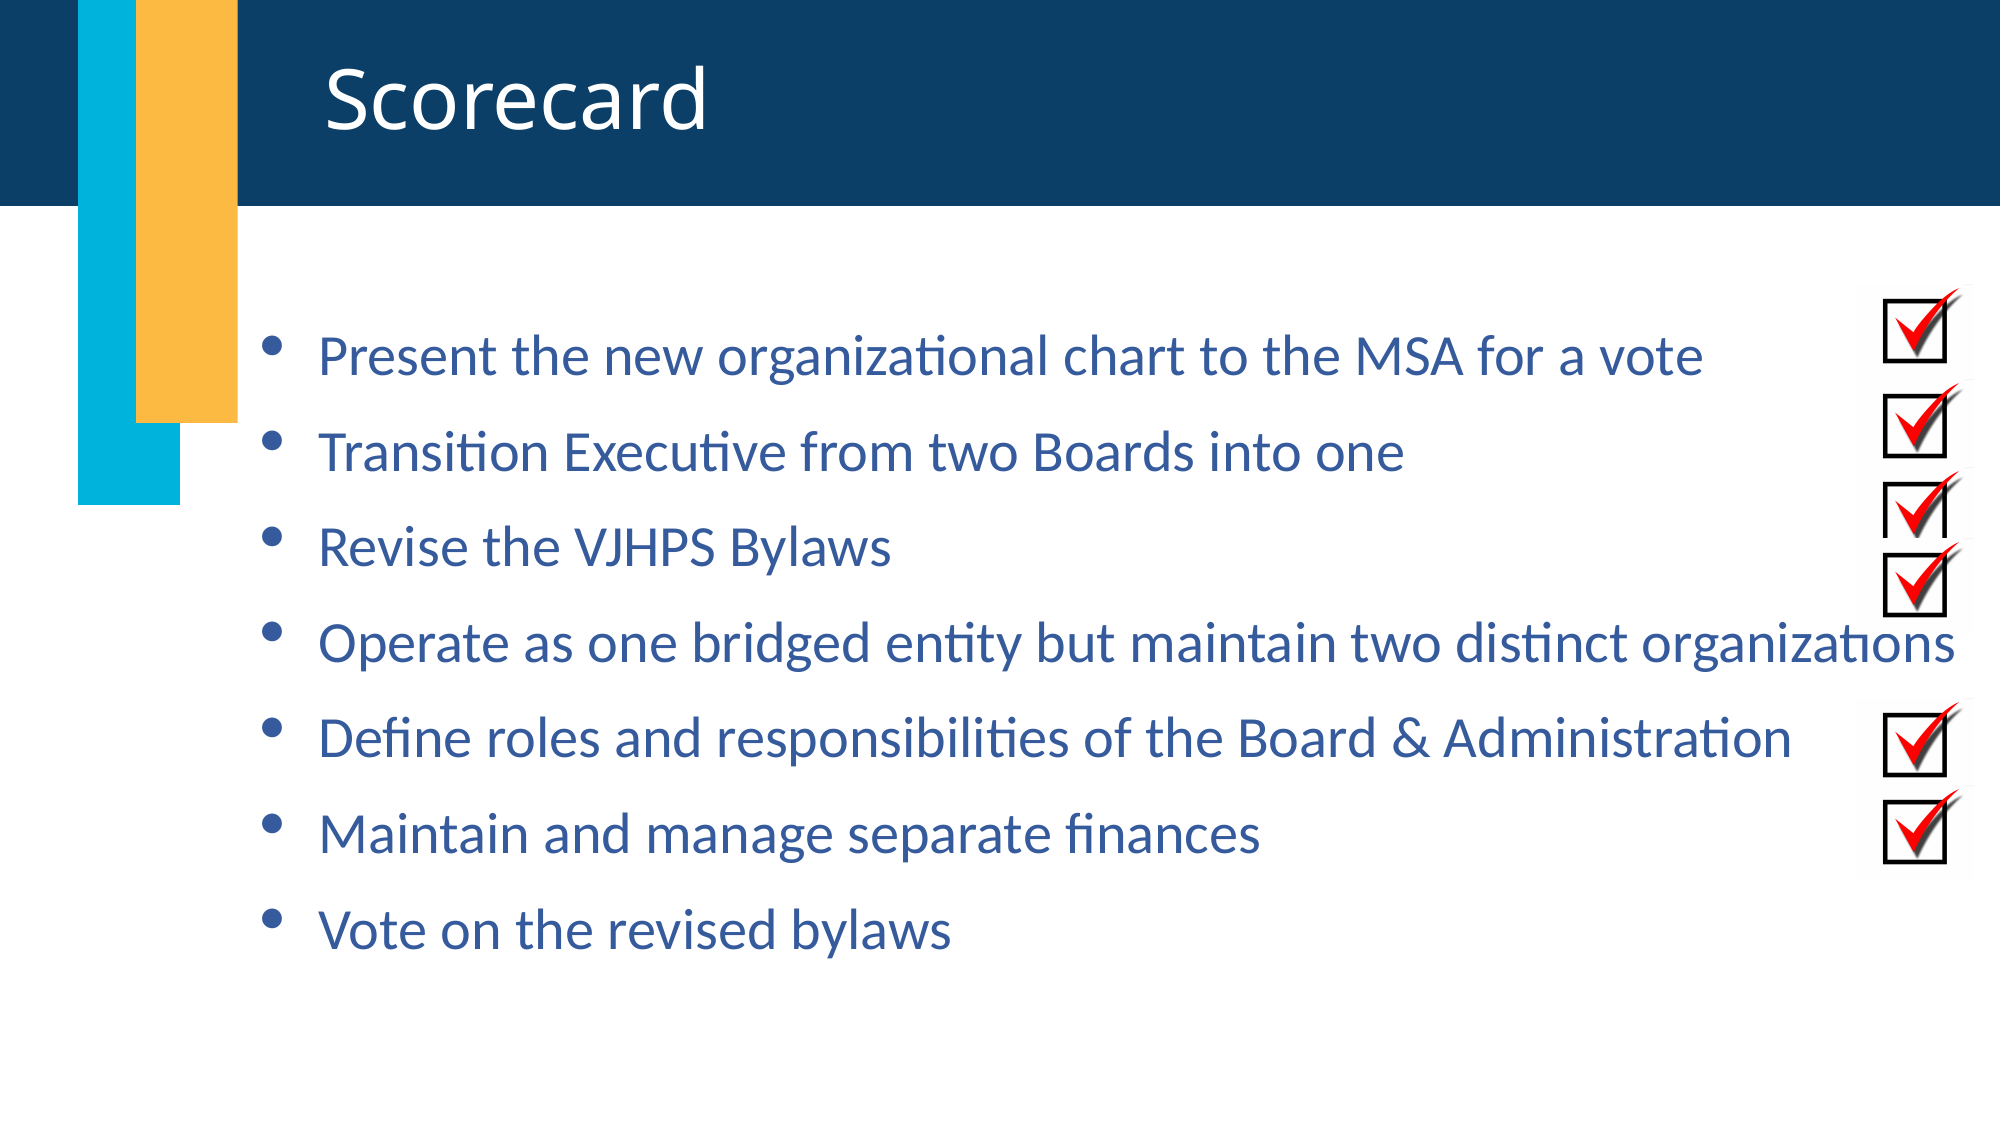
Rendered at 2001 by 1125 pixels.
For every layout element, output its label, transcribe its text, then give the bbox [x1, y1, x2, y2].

title Scorecard [316, 24, 1975, 182]
list Present the new organizational chart to the MSA for a vote Transition Executive from two Boards into one Revise the VJHPS Bylaws Operate as one bridged entity but maintain two distinct organizations Define roles and responsibilities of the Board & Administration Maintain and manage separate finances Vote on the revised bylaws [254, 208, 1975, 1031]
picture [1854, 697, 1975, 881]
picture [1854, 283, 1975, 634]
